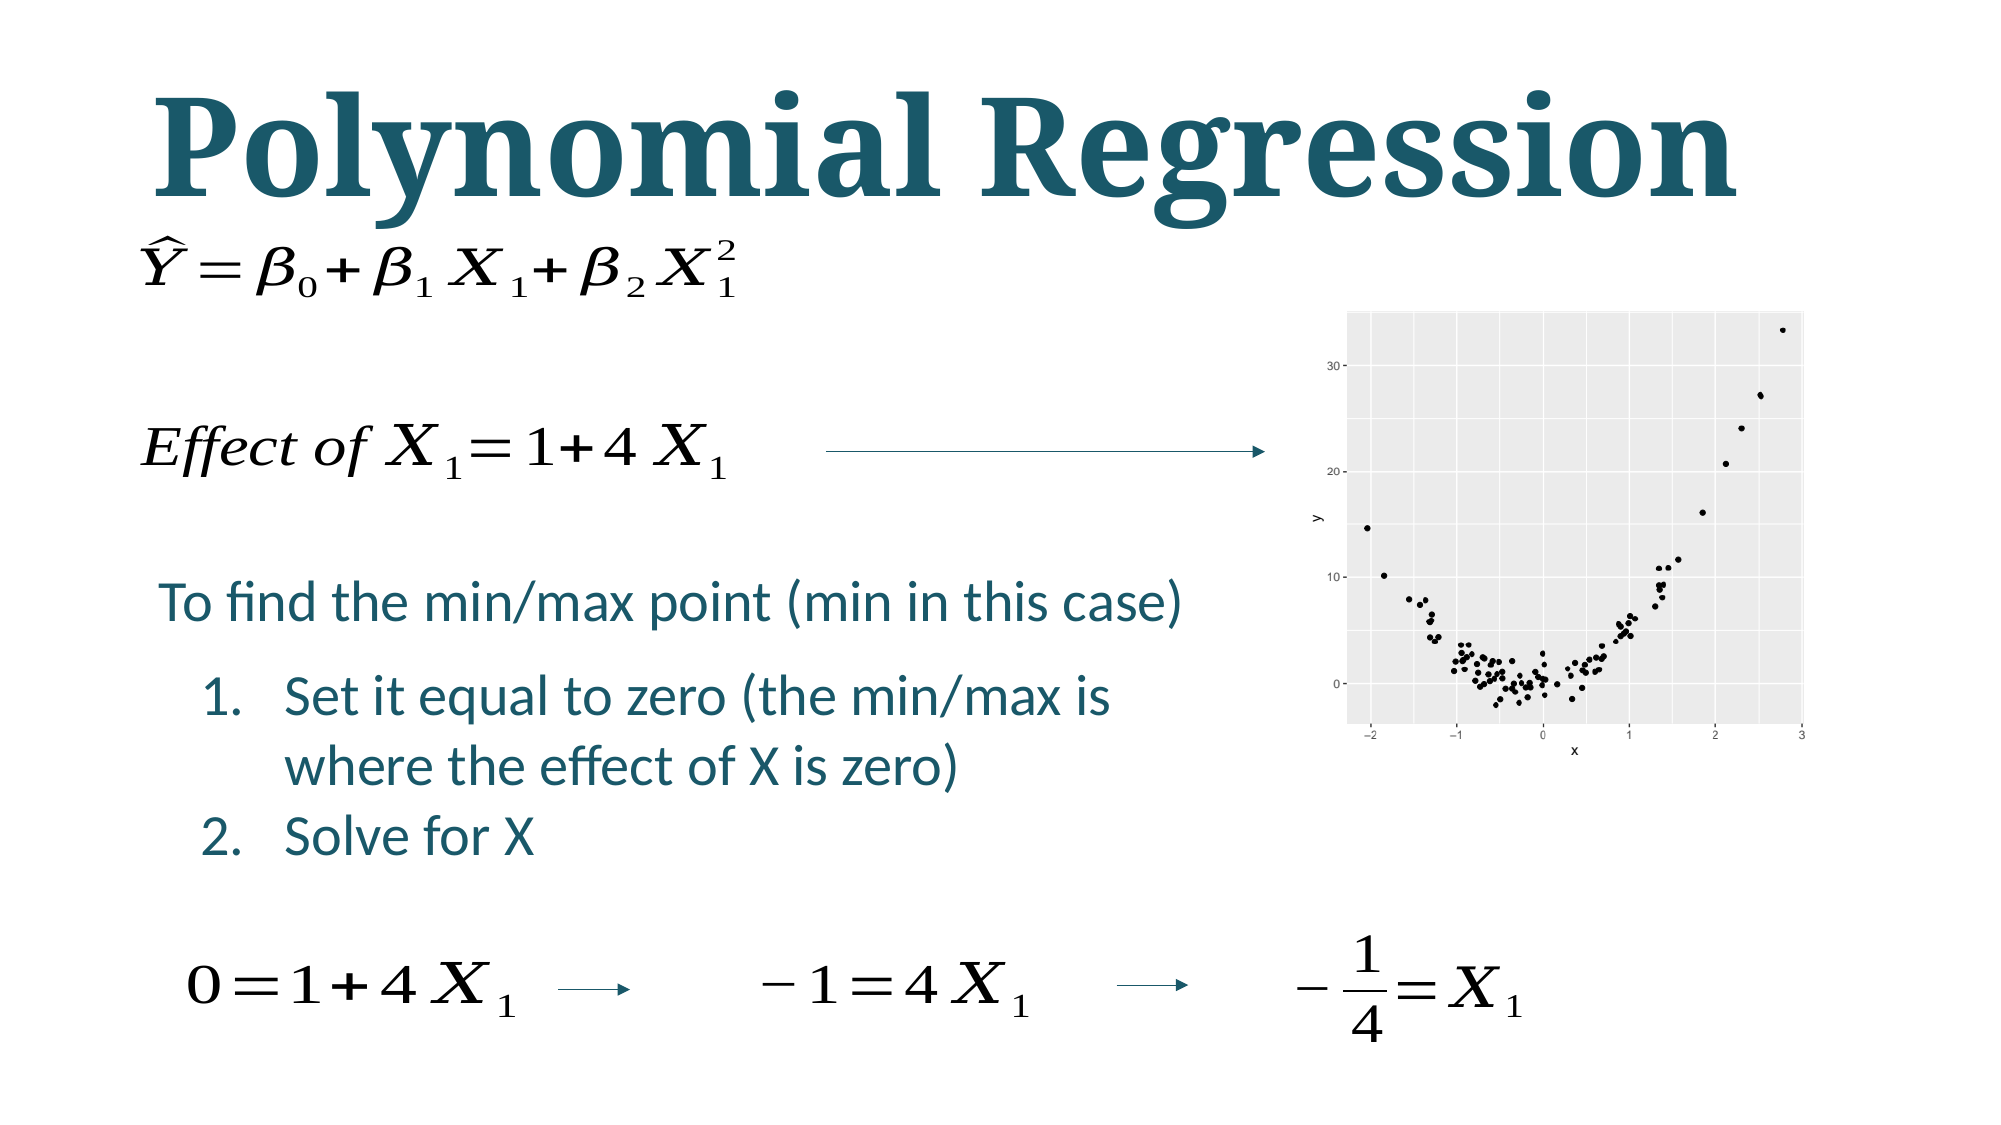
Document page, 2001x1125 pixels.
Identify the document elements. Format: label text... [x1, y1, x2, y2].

picture [1303, 304, 1808, 764]
title Polynomial Regression [137, 59, 1808, 245]
text_box Set it equal to zero (the min/max is where the effect of X is zero) Solve for X [185, 649, 1265, 875]
text_box To find the min/max point (min in this case) [144, 555, 1201, 641]
